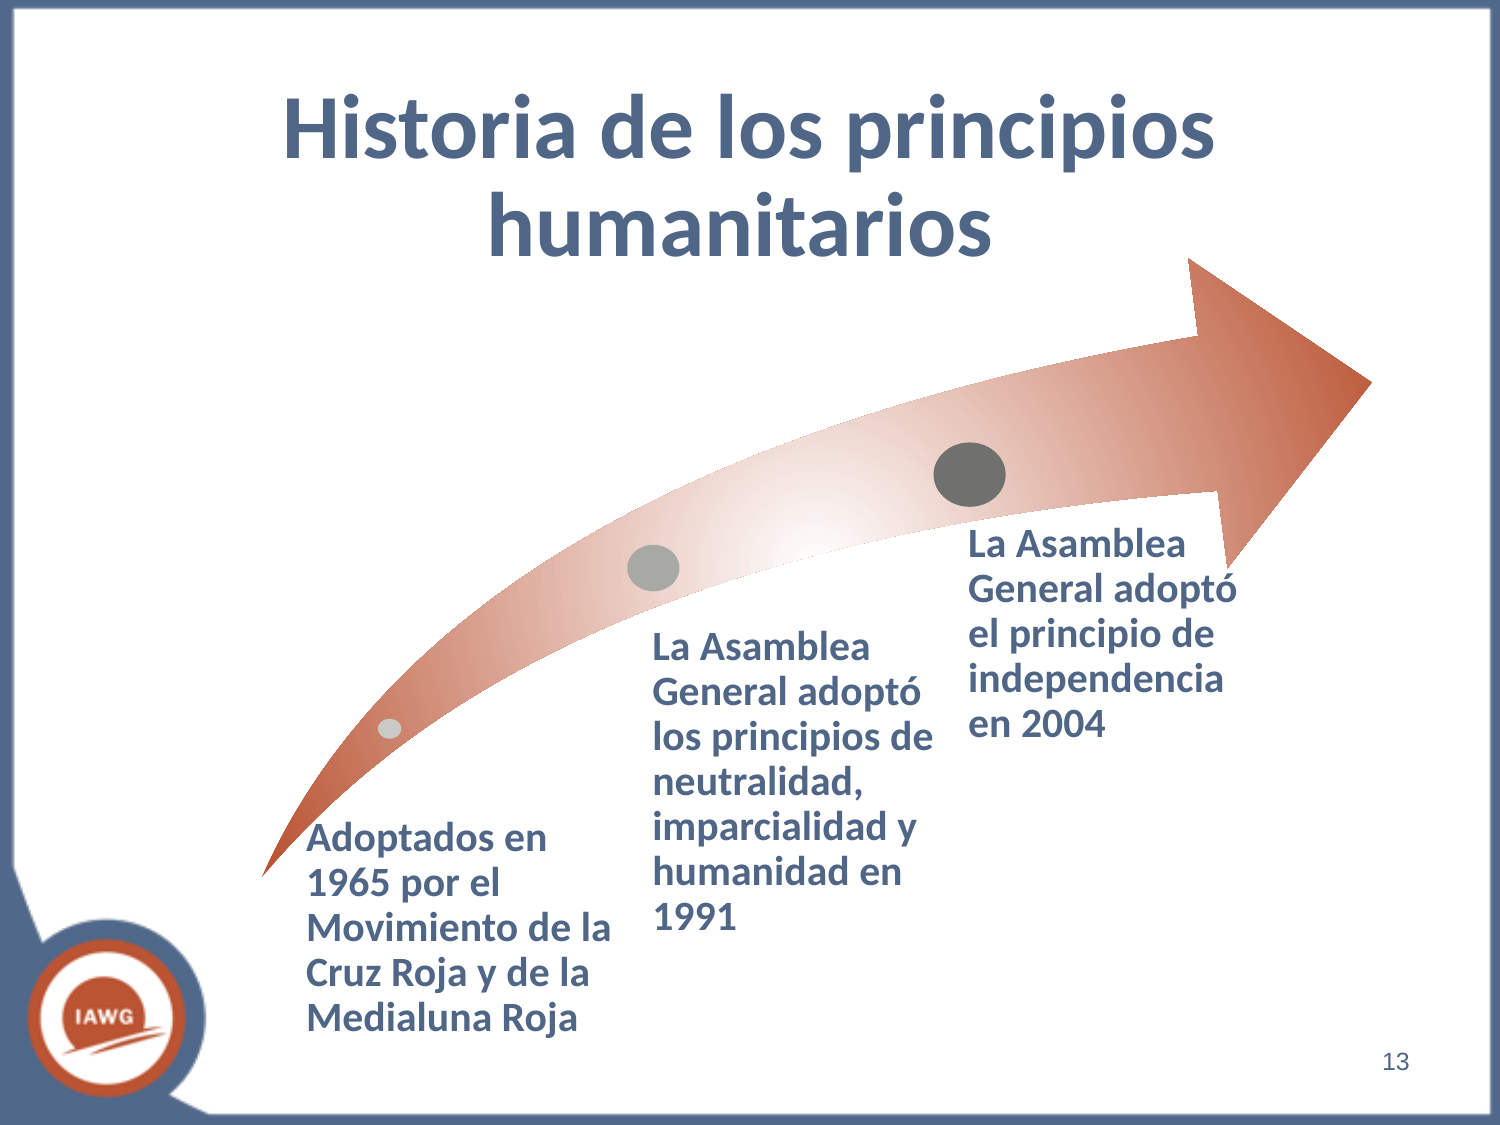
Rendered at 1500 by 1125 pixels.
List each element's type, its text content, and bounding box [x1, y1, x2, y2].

picture [0, 0, 1500, 1125]
title Historia de los principios humanitarios [75, 75, 1425, 188]
slide_number ‹#› [1228, 1027, 1425, 1094]
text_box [261, 258, 1372, 995]
